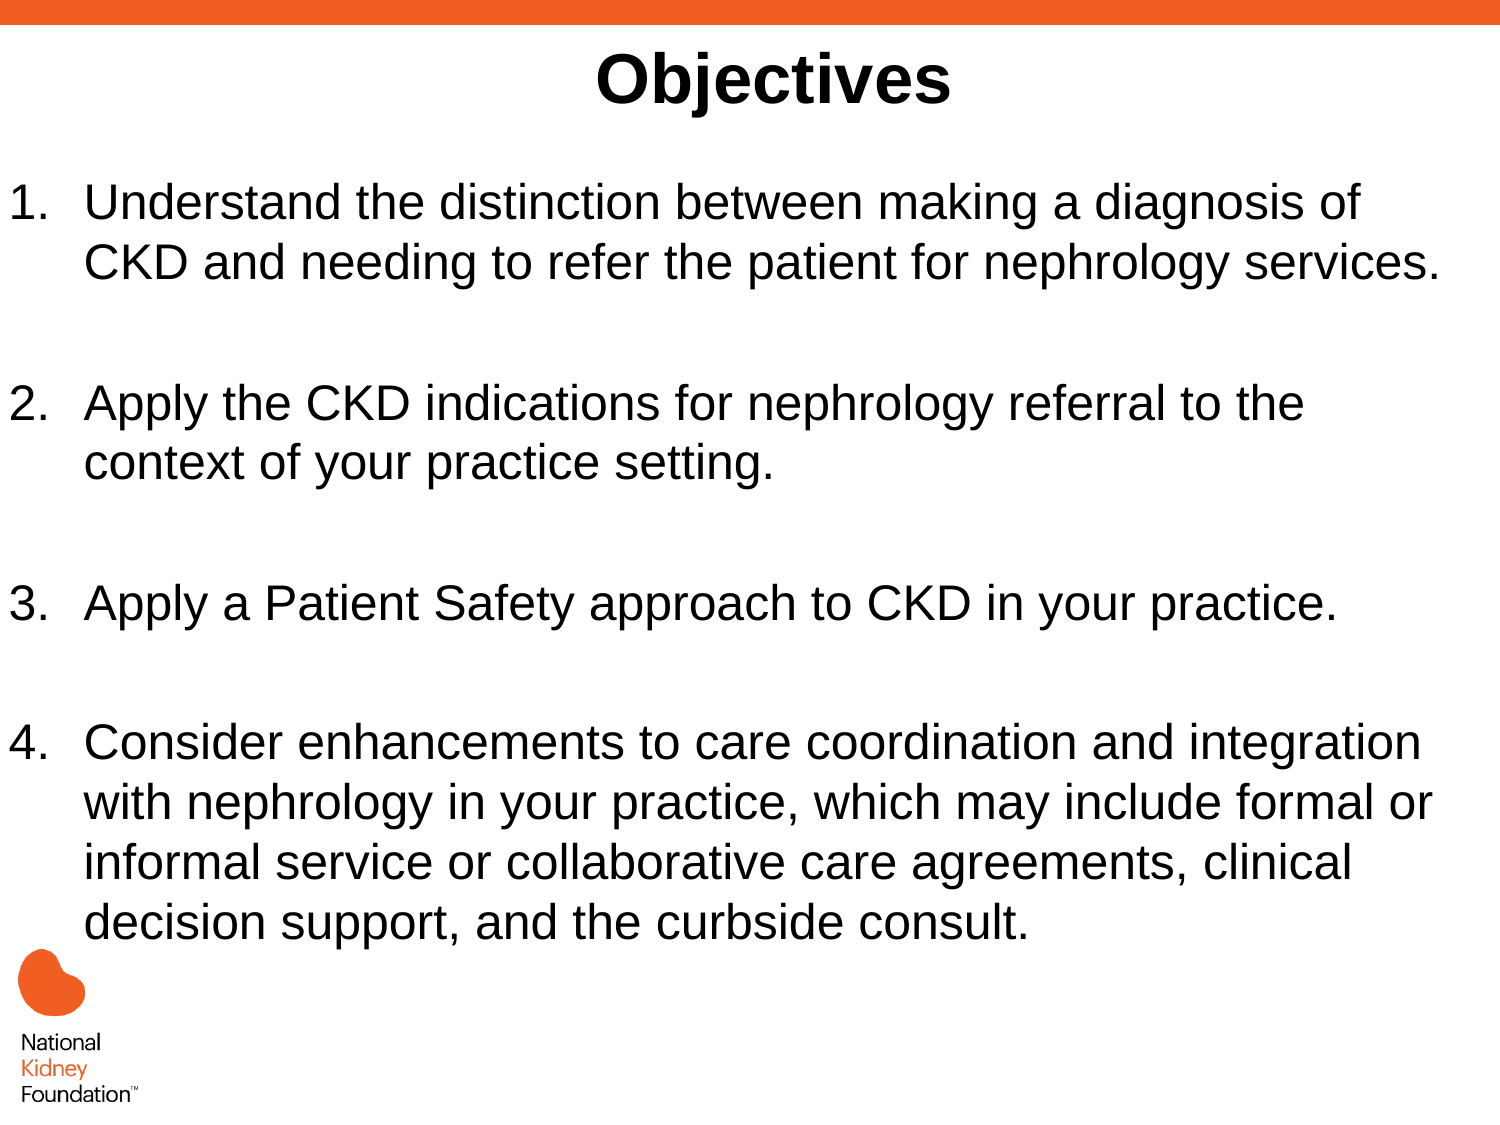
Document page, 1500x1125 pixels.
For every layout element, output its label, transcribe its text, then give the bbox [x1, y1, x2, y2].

title Objectives [48, 24, 1500, 126]
list Understand the distinction between making a diagnosis of CKD and needing to refer the patient for nephrology services. Apply the CKD indications for nephrology referral to the context of your practice setting. Apply a Patient Safety approach to CKD in your practice. Consider enhancements to care coordination and integration with nephrology in your practice, which may include formal or informal service or collaborative care agreements, clinical decision support, and the curbside consult. [0, 162, 1494, 1125]
